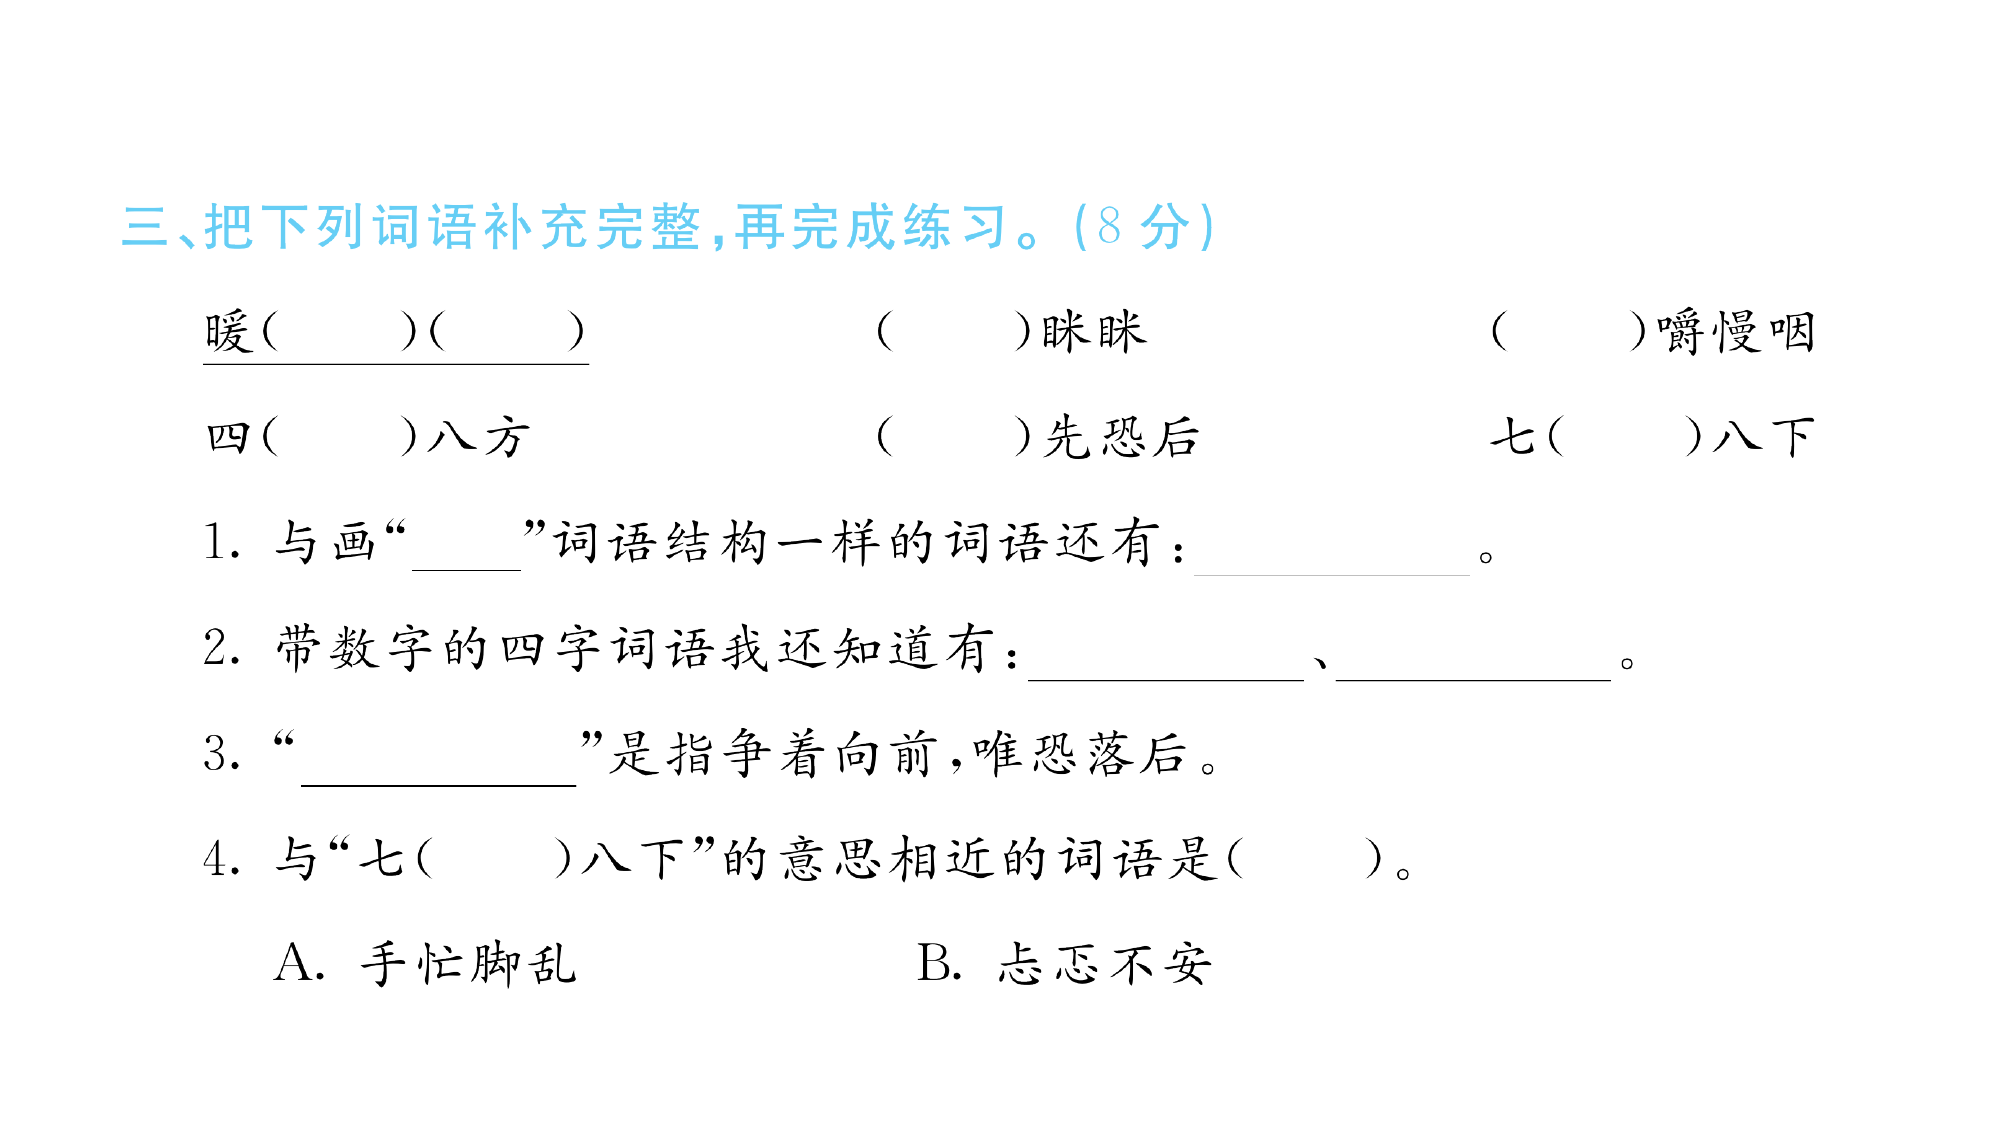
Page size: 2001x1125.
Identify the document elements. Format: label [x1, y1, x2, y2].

picture [118, 177, 2000, 997]
